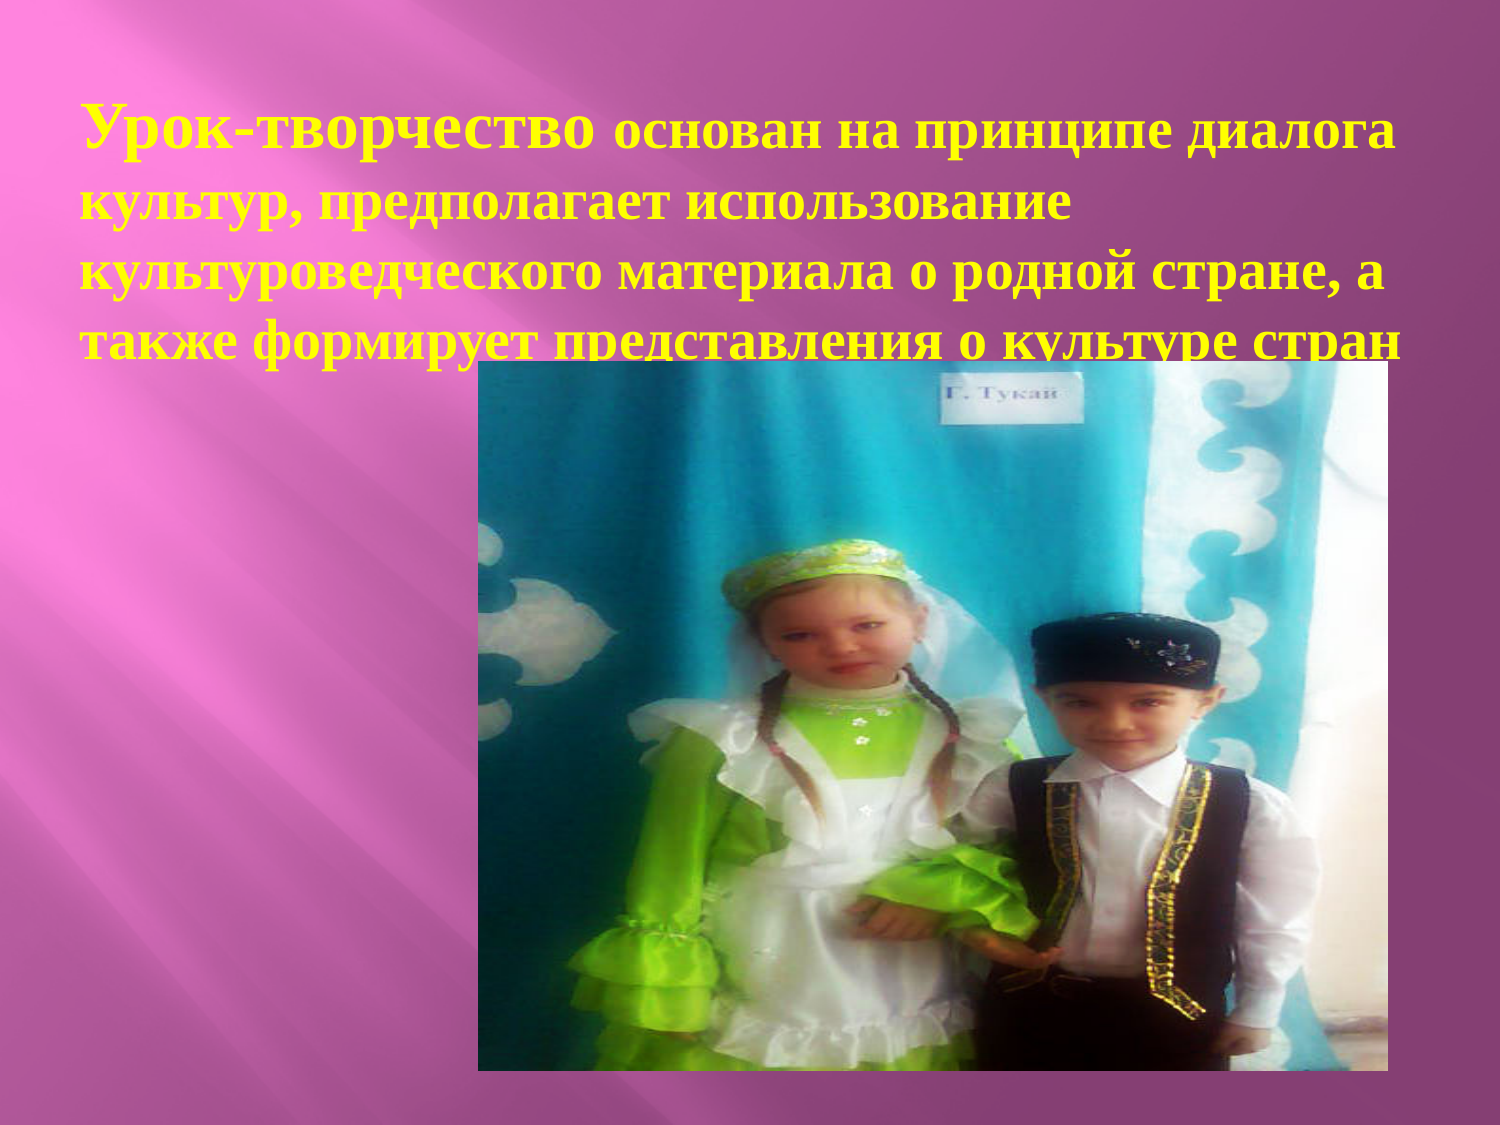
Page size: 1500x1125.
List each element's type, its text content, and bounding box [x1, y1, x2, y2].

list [477, 361, 1389, 1071]
title Урок-творчество основан на принципе диалога культур, предполагает использование культуроведческого материала о родной стране, а также формирует представления о культуре стран [64, 54, 1425, 398]
